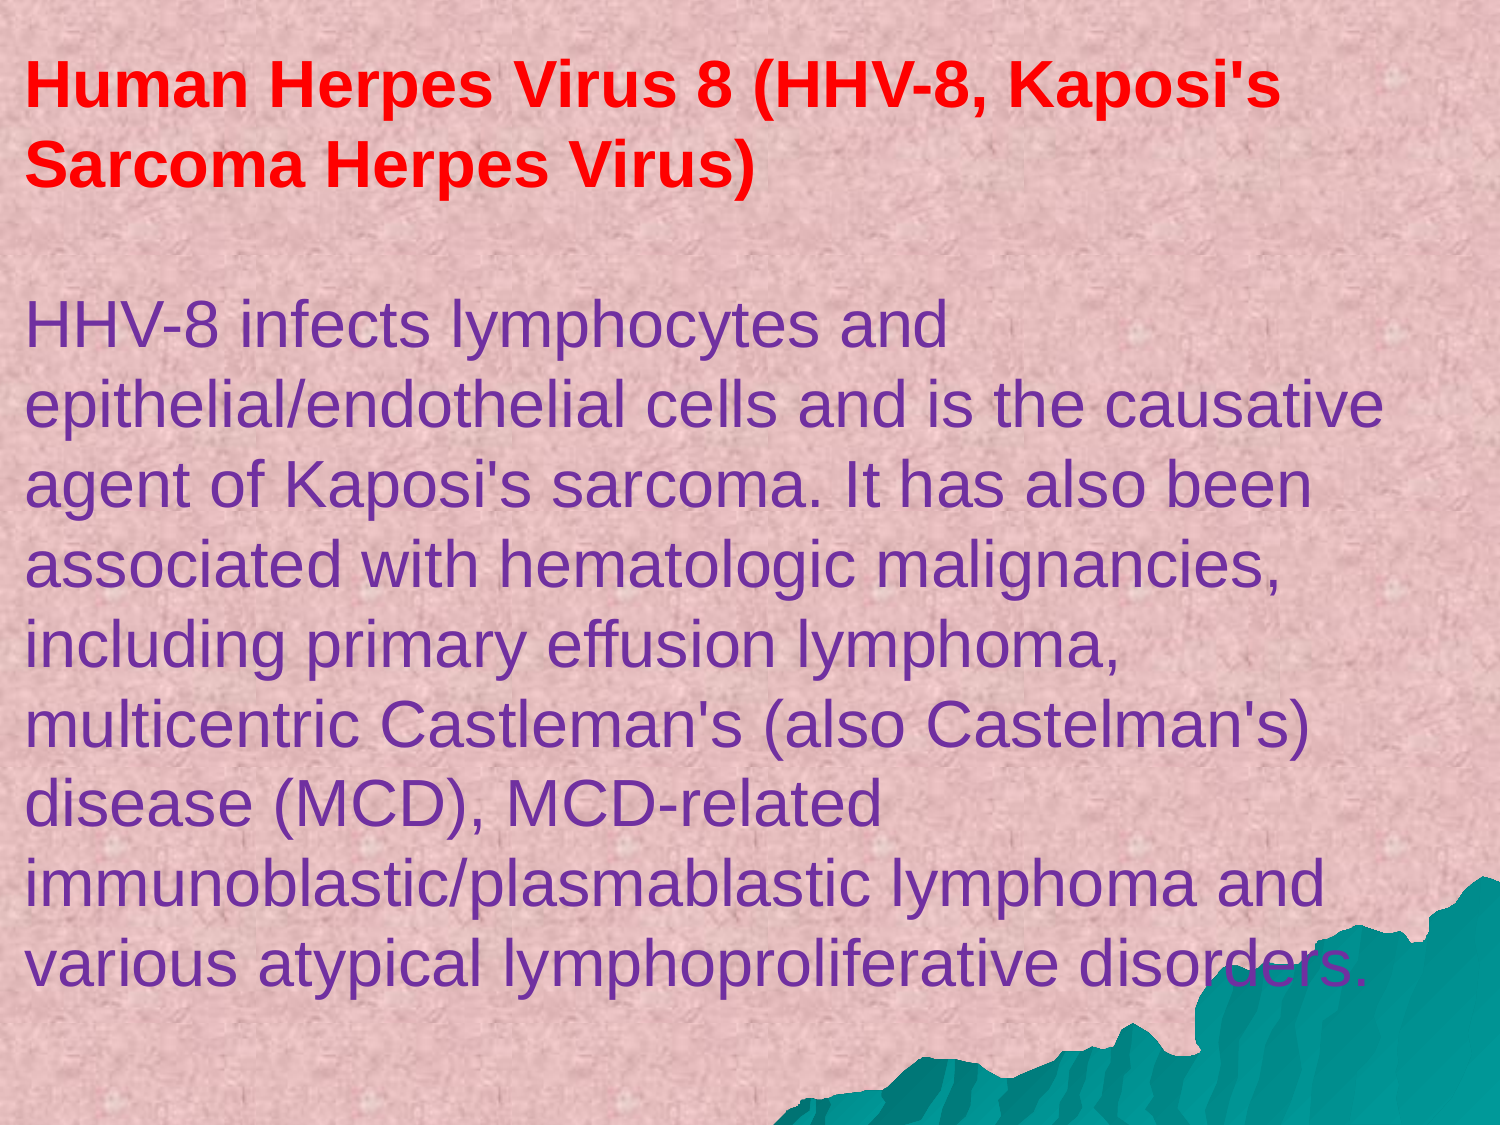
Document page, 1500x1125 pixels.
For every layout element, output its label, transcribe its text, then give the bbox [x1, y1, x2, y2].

picture [0, 0, 1500, 1125]
text_box Human Herpes Virus 8 (HHV-8, Kaposi's Sarcoma Herpes Virus) HHV-8 infects lymphocytes and epithelial/endothelial cells and is the causative agent of Kaposi's sarcoma. It has also been associated with hematologic malignancies, including primary effusion lymphoma, multicentric Castleman's (also Castelman's) disease (MCD), MCD-related immunoblastic/plasmablastic lymphoma and various atypical lymphoproliferative disorders. [11, 33, 1455, 1007]
